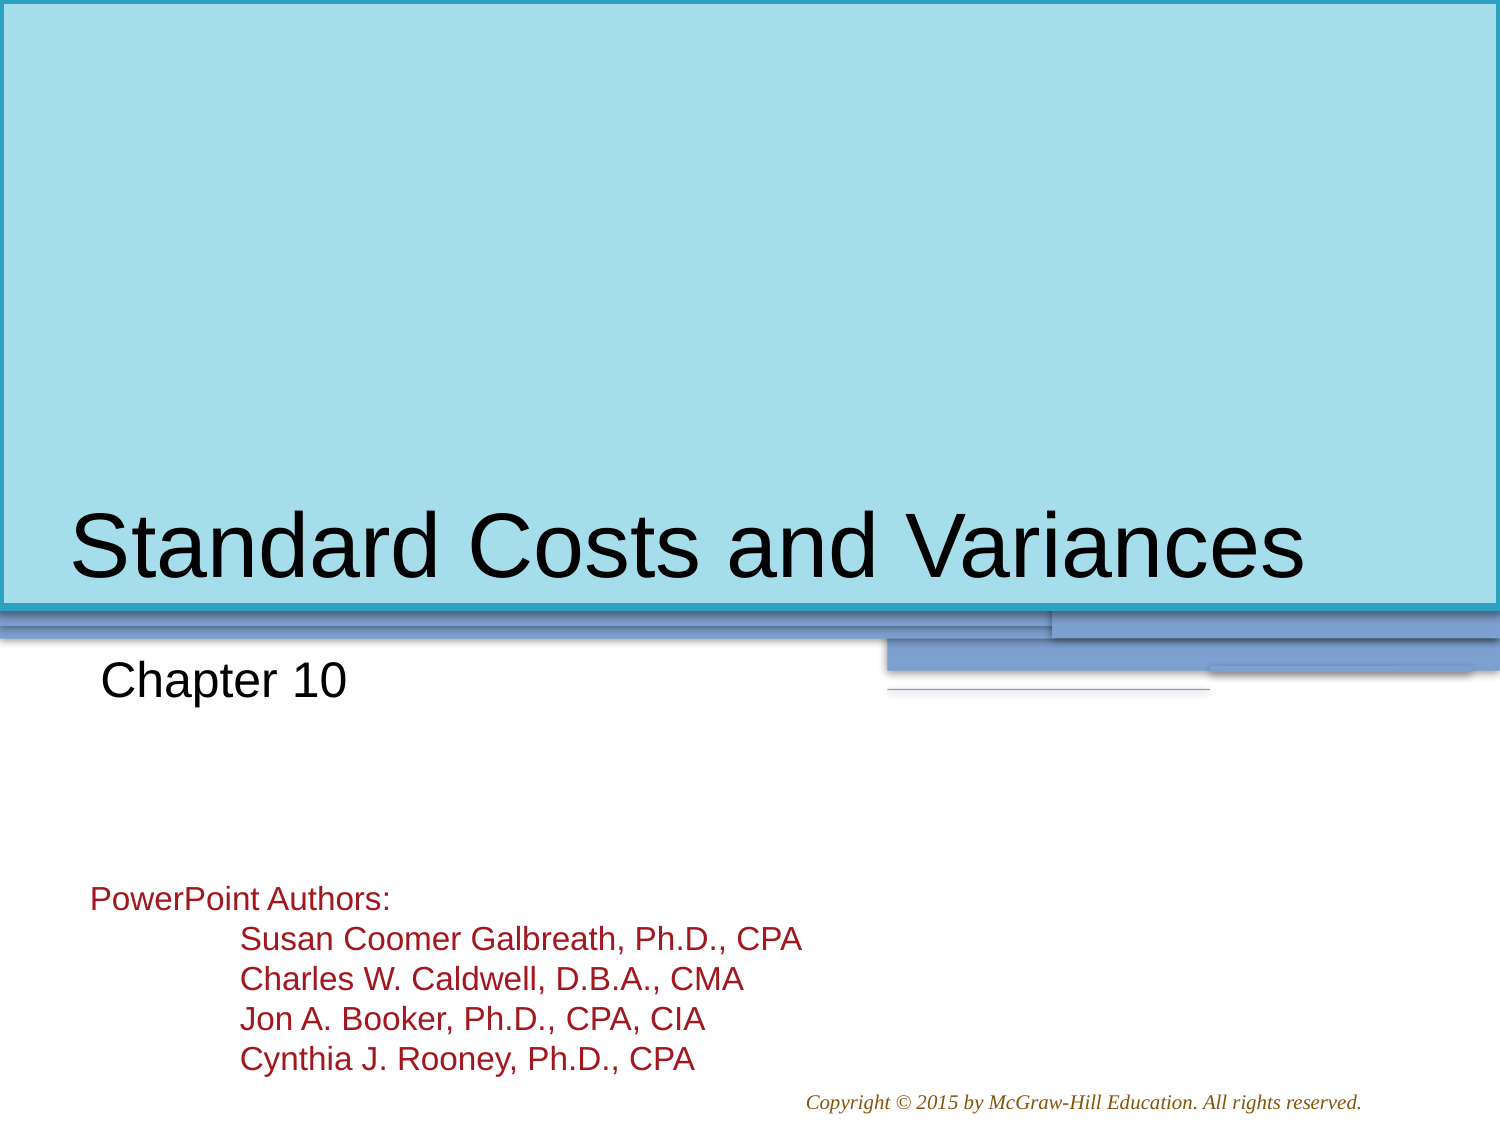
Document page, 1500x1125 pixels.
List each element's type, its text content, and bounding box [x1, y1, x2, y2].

subtitle Chapter 10 [75, 639, 888, 928]
title Standard Costs and Variances [54, 362, 1443, 604]
